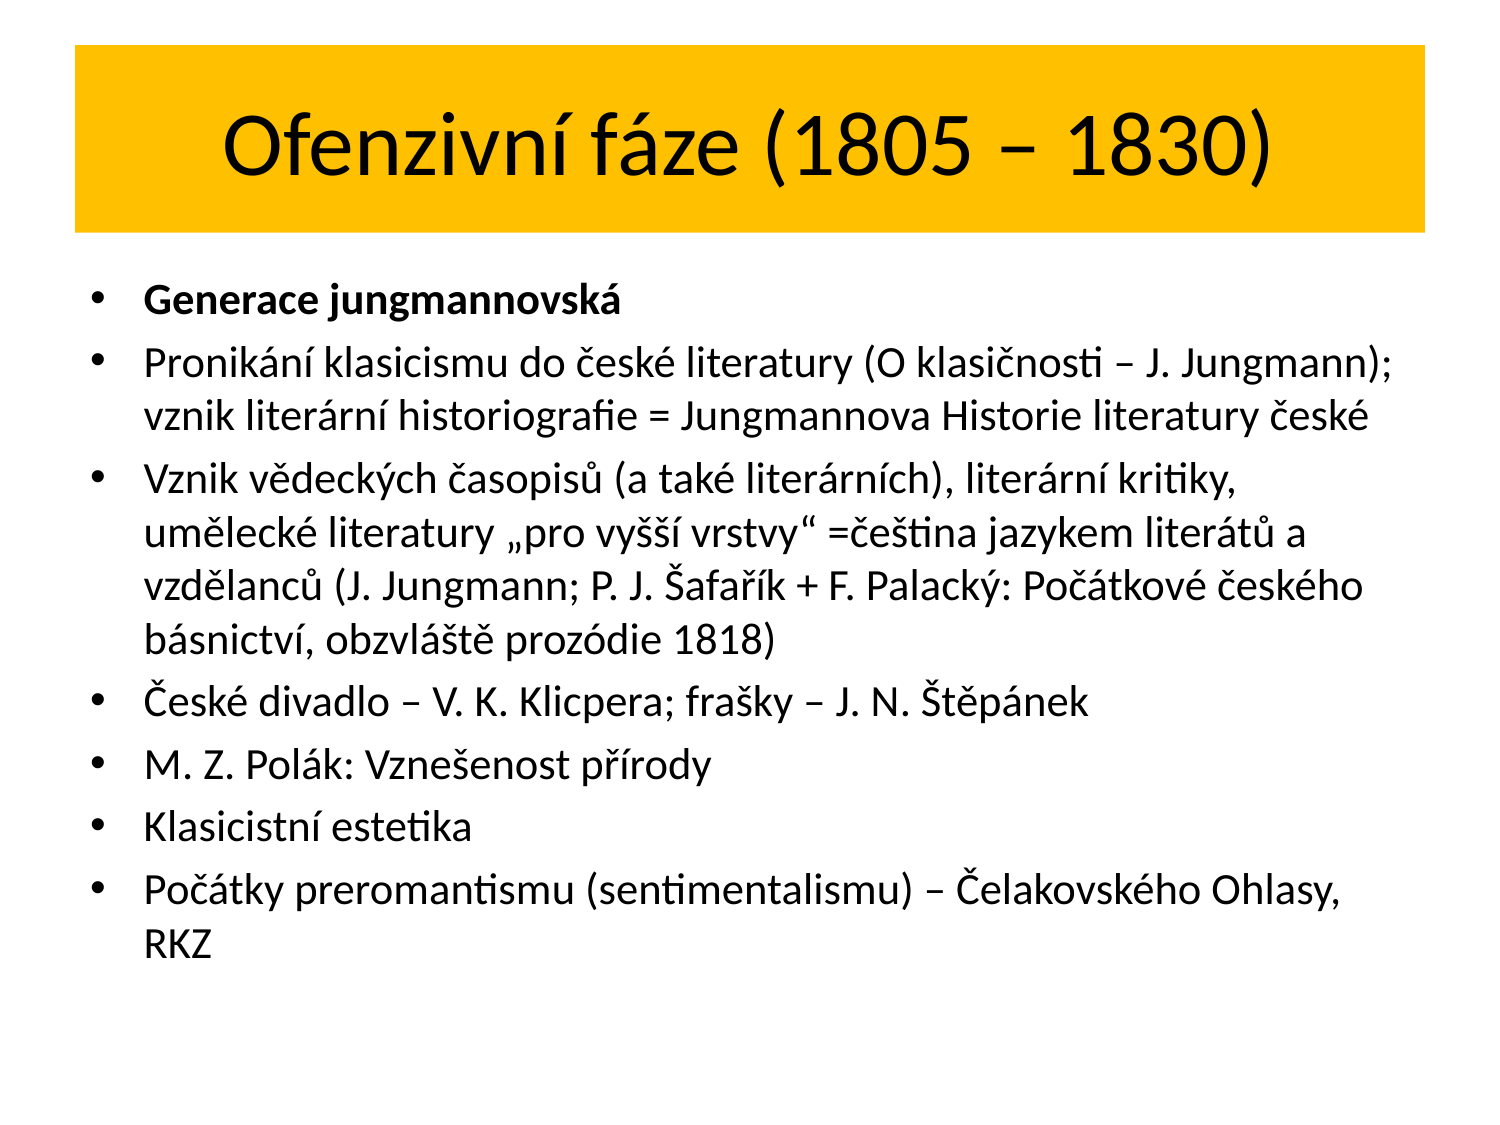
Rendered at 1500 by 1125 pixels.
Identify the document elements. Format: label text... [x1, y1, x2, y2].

title Ofenzivní fáze (1805 – 1830) [75, 45, 1425, 233]
list Generace jungmannovská Pronikání klasicismu do české literatury (O klasičnosti – J. Jungmann); vznik literární historiografie = Jungmannova Historie literatury české Vznik vědeckých časopisů (a také literárních), literární kritiky, umělecké literatury „pro vyšší vrstvy“ =čeština jazykem literátů a vzdělanců (J. Jungmann; P. J. Šafařík + F. Palacký: Počátkové českého básnictví, obzvláště prozódie 1818) České divadlo – V. K. Klicpera; frašky – J. N. Štěpánek M. Z. Polák: Vznešenost přírody Klasicistní estetika Počátky preromantismu (sentimentalismu) – Čelakovského Ohlasy, RKZ [75, 262, 1425, 1005]
